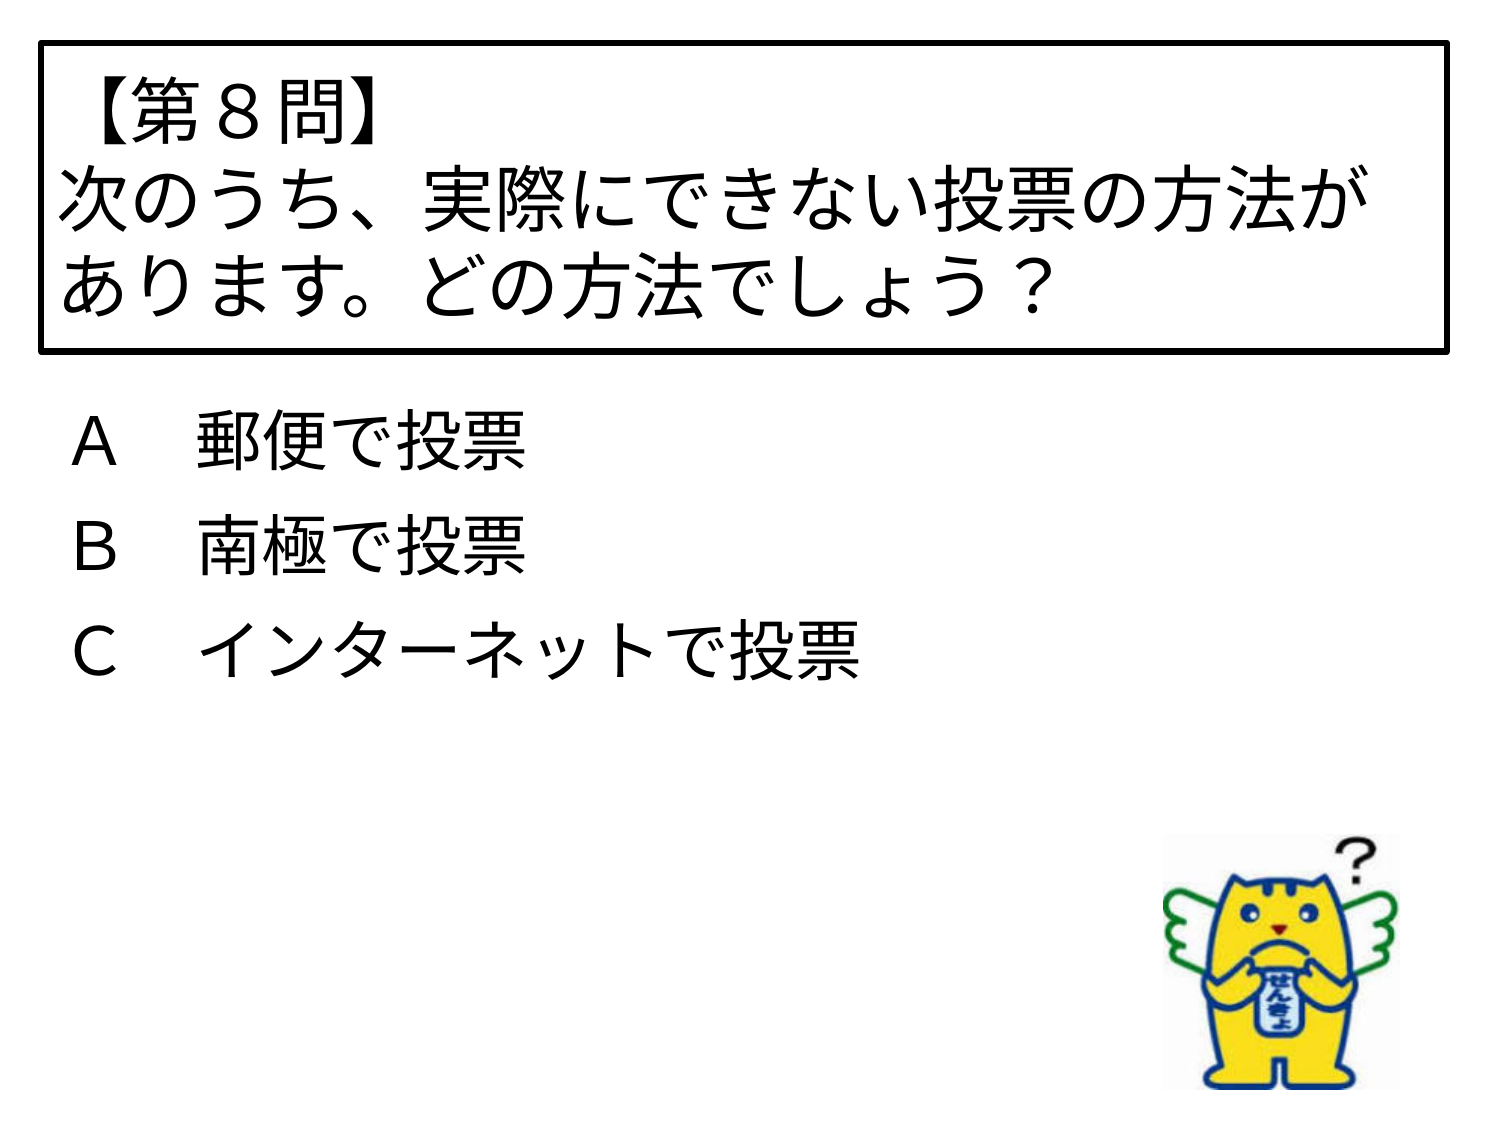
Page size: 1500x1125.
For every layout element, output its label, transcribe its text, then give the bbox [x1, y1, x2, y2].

text_box Ａ 郵便で投票 Ｂ 南極で投票 Ｃ インターネットで投票 [46, 386, 1438, 727]
title 【第８問】 次のうち、実際にできない投票の方法があります。どの方法でしょう？ [41, 42, 1447, 352]
picture [1163, 833, 1400, 1091]
